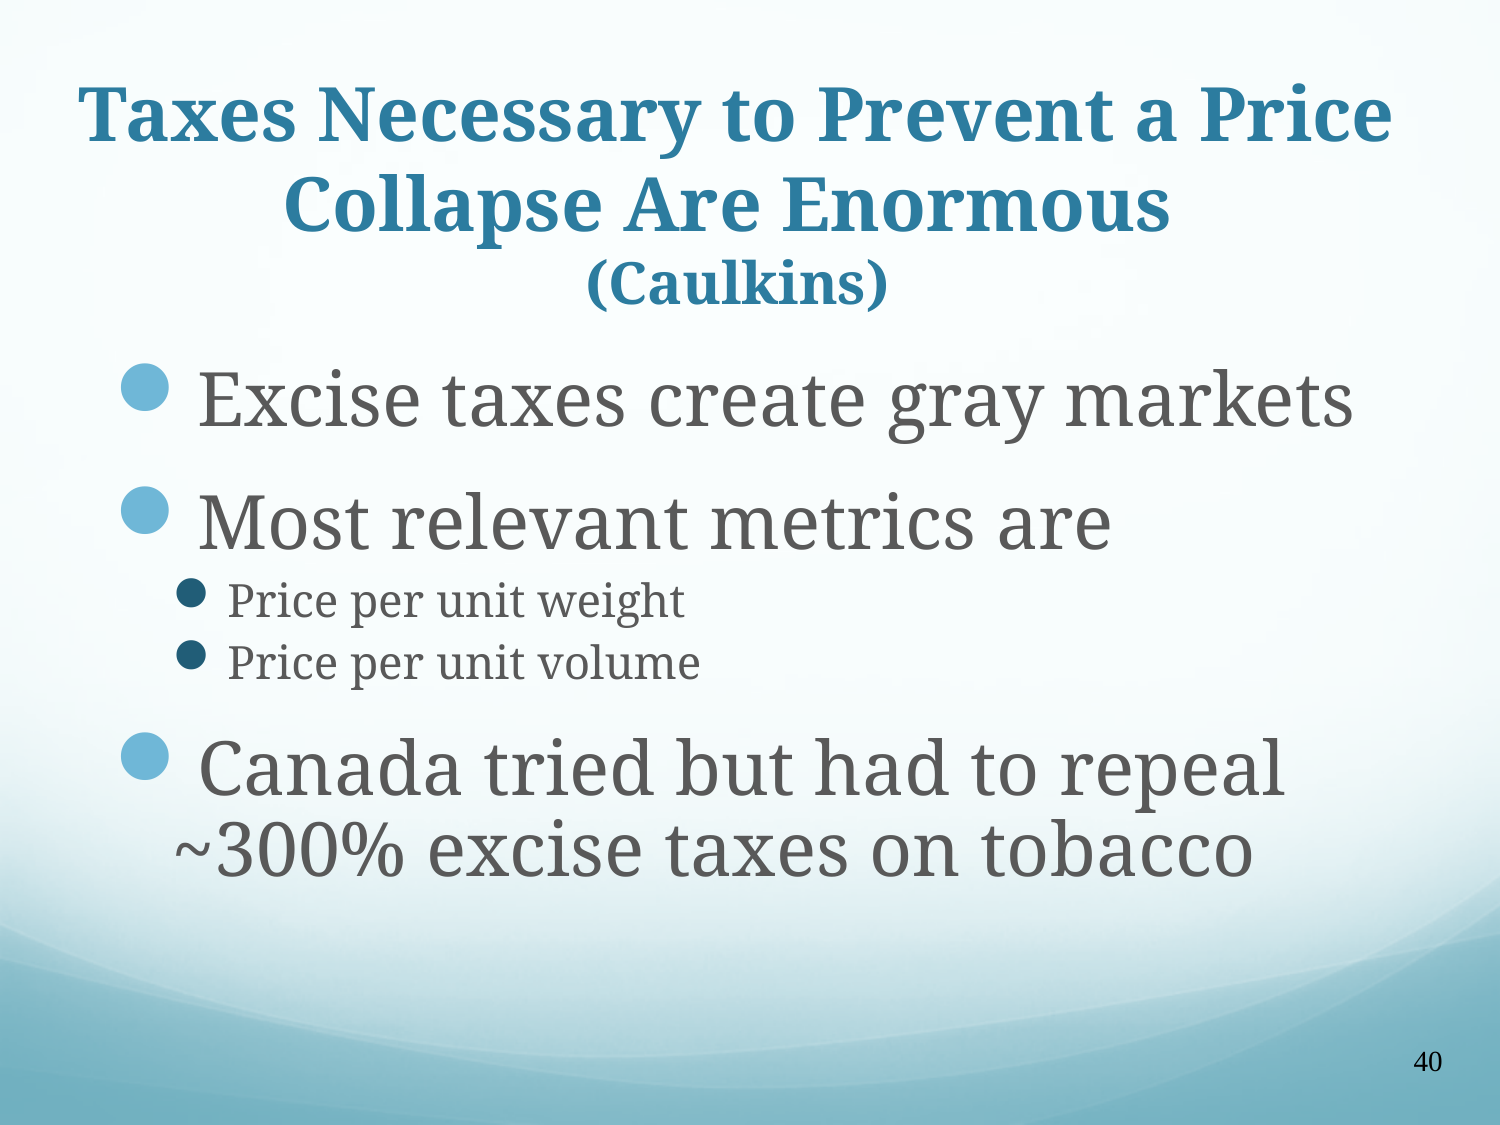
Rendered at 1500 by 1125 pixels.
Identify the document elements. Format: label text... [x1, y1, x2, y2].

title Taxes Necessary to Prevent a Price Collapse Are Enormous (Caulkins) [37, 28, 1438, 324]
list Excise taxes create gray markets Most relevant metrics are Price per unit weight Price per unit volume Canada tried but had to repeal ~300% excise taxes on tobacco [99, 354, 1375, 1030]
slide_number 40 [1295, 1029, 1459, 1090]
